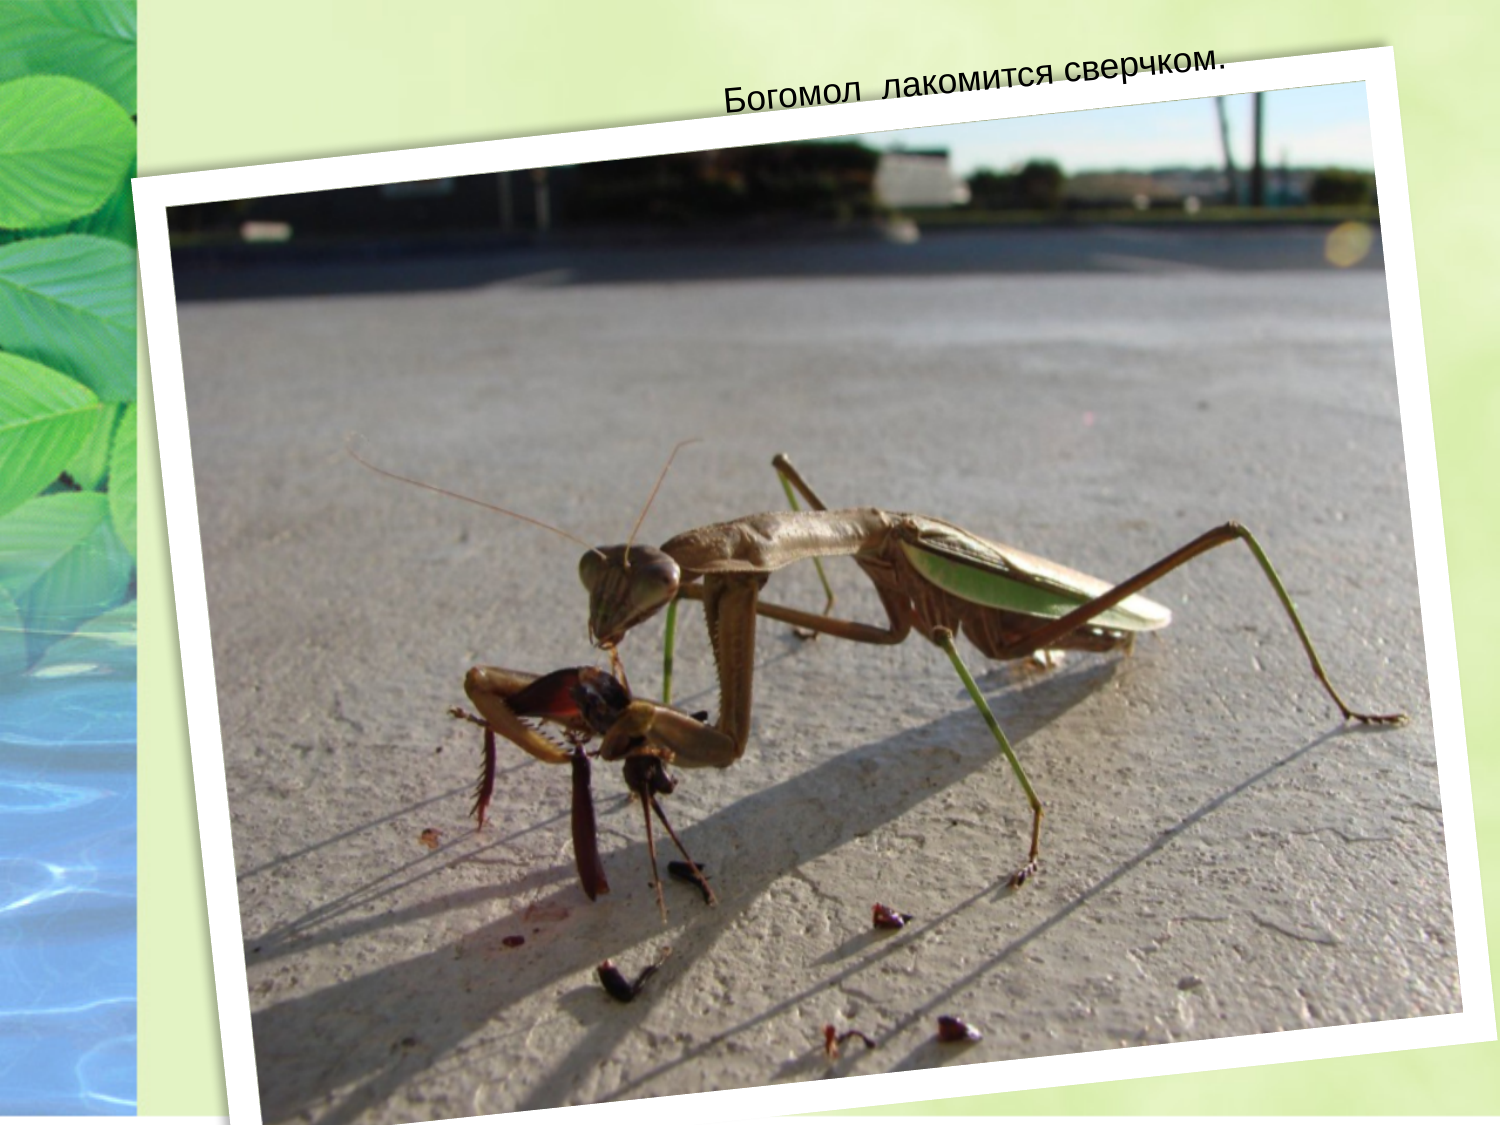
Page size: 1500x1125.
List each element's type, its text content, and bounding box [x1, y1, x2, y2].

text_box Богомол лакомится сверчком. [705, 23, 1244, 129]
picture [0, 0, 1500, 1125]
